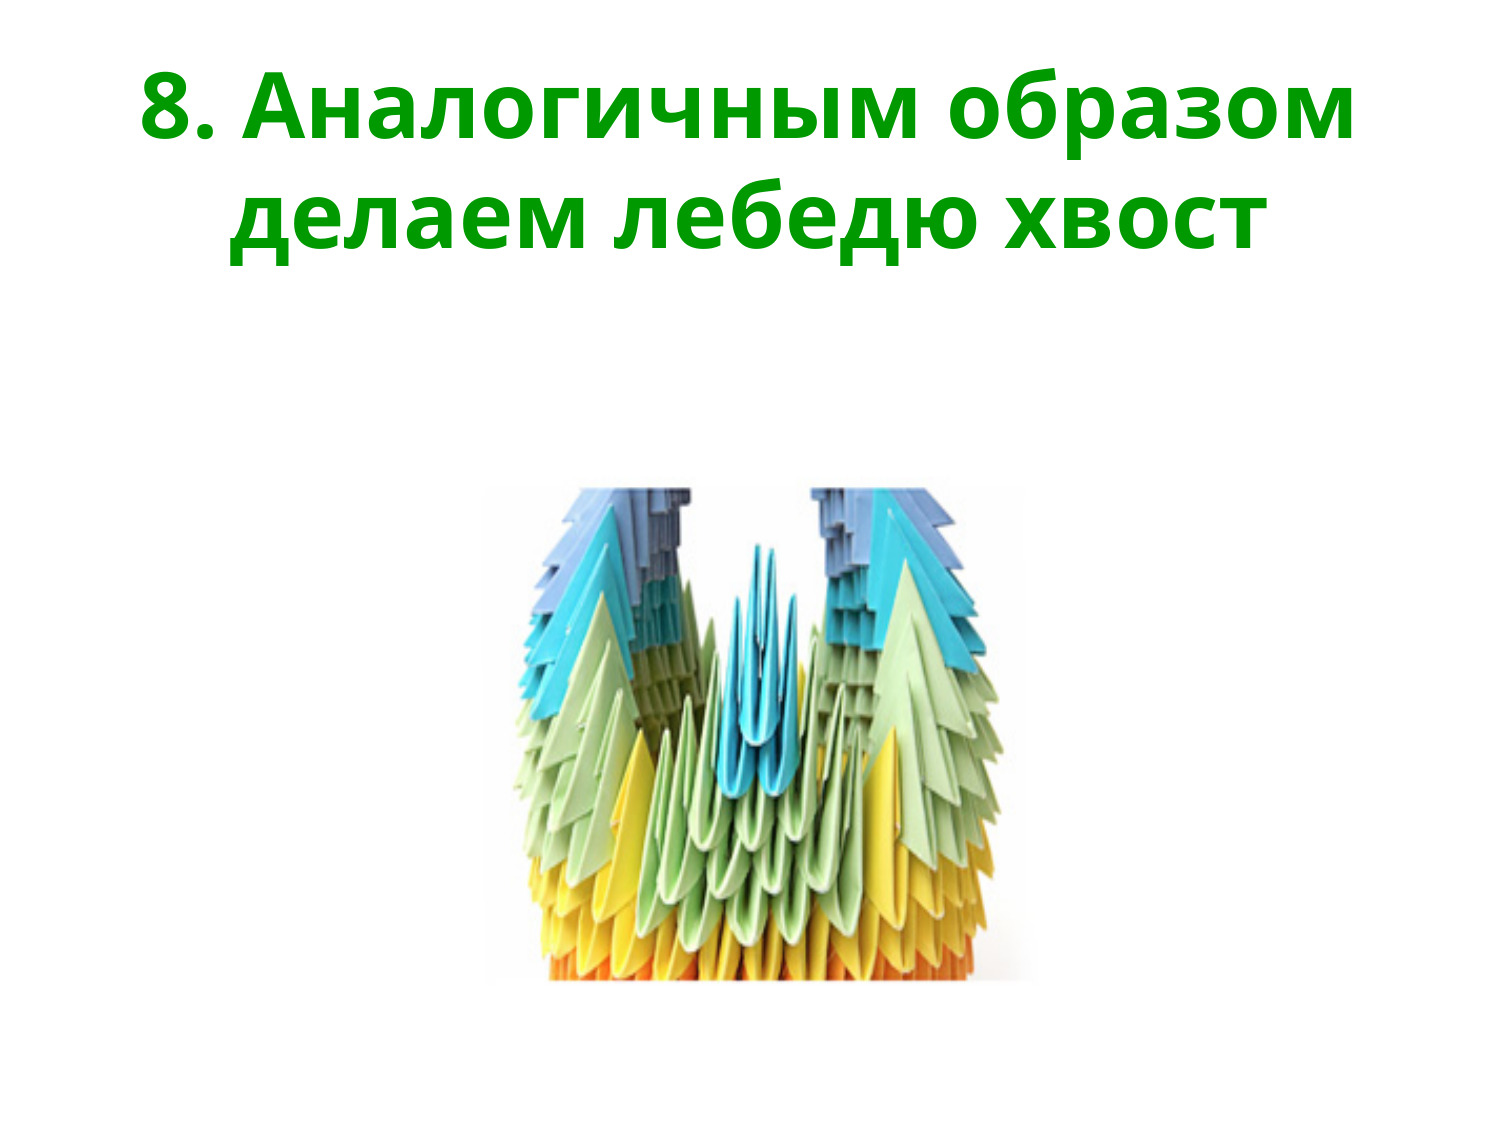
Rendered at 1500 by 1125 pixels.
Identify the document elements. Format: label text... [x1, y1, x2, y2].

title 8. Аналогичным образом делаем лебедю хвост [112, 0, 1388, 315]
picture [478, 457, 1046, 1013]
